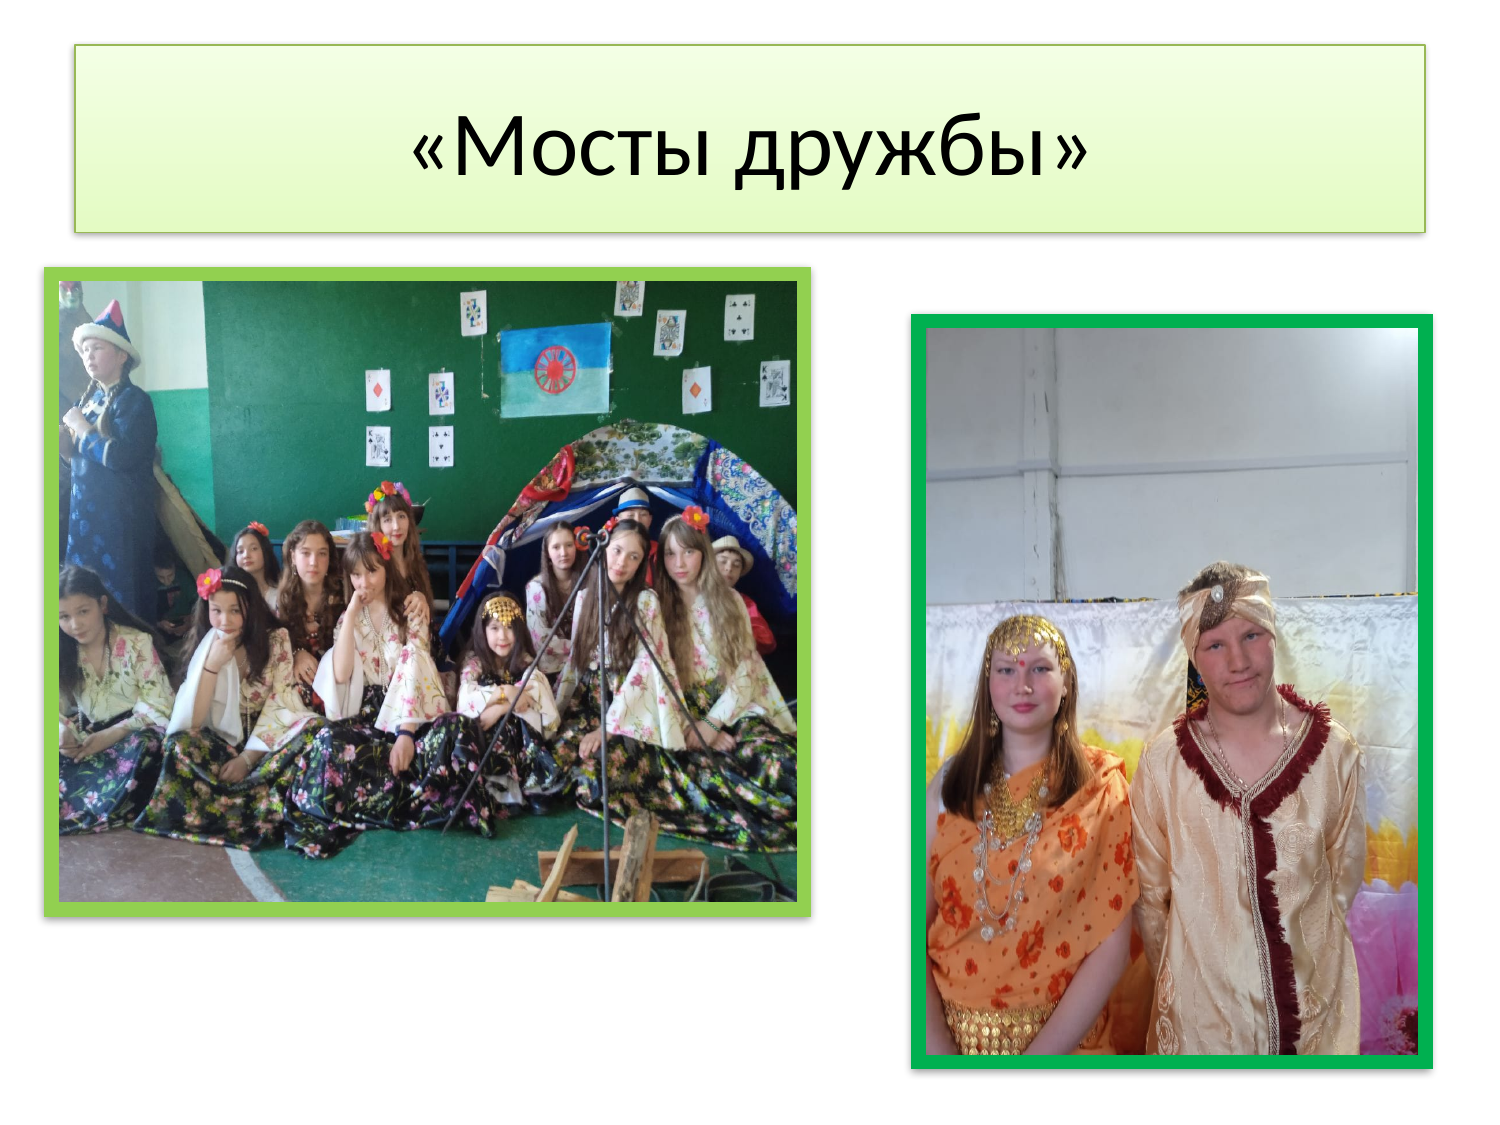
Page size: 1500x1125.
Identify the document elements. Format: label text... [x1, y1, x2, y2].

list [58, 280, 798, 903]
title «Мосты дружбы» [74, 44, 1426, 233]
picture [925, 327, 1419, 1055]
